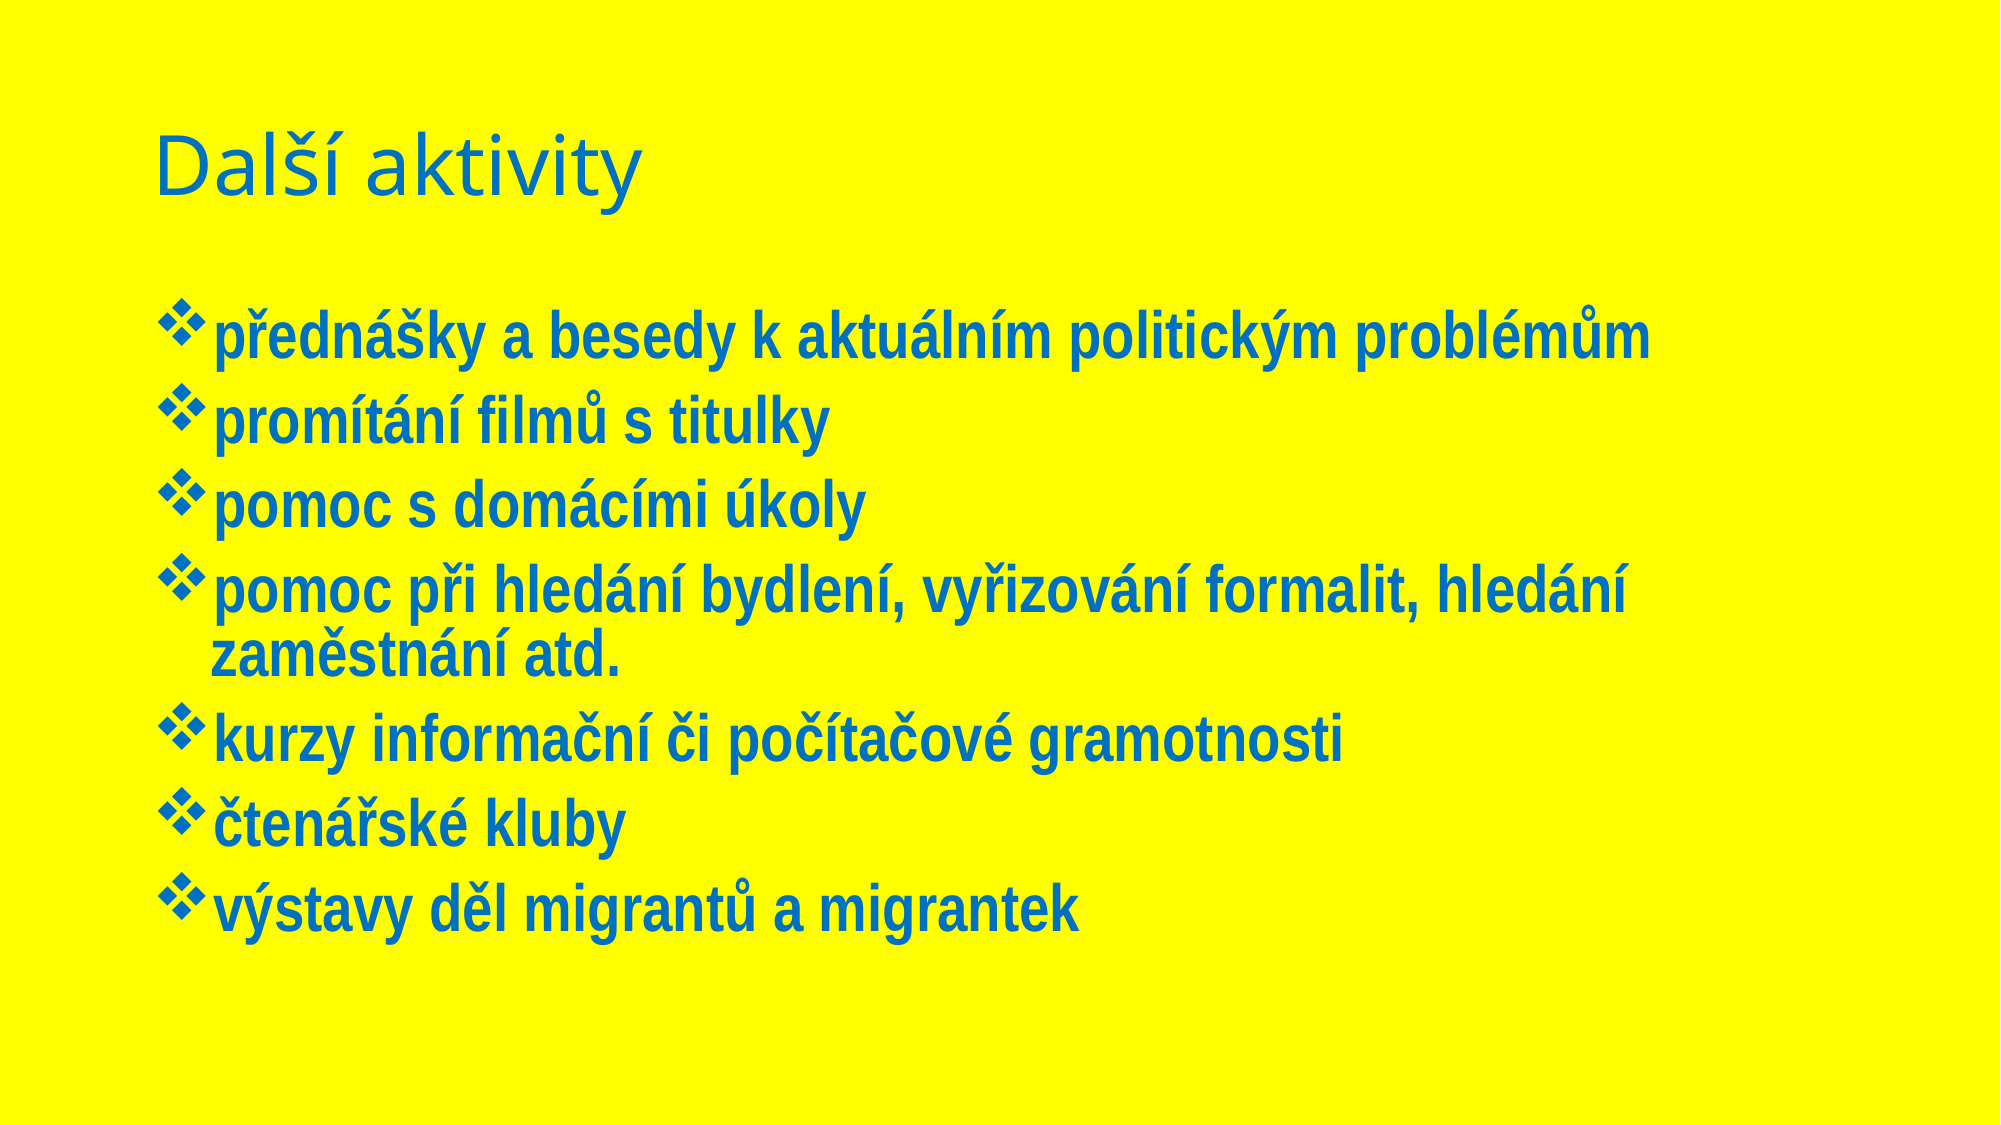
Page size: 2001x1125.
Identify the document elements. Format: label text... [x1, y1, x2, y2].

list přednášky a besedy k aktuálním politickým problémům promítání filmů s titulky pomoc s domácími úkoly pomoc při hledání bydlení, vyřizování formalit, hledání zaměstnání atd. kurzy informační či počítačové gramotnosti čtenářské kluby výstavy děl migrantů a migrantek [137, 299, 1863, 1125]
title Další aktivity [137, 59, 1863, 278]
